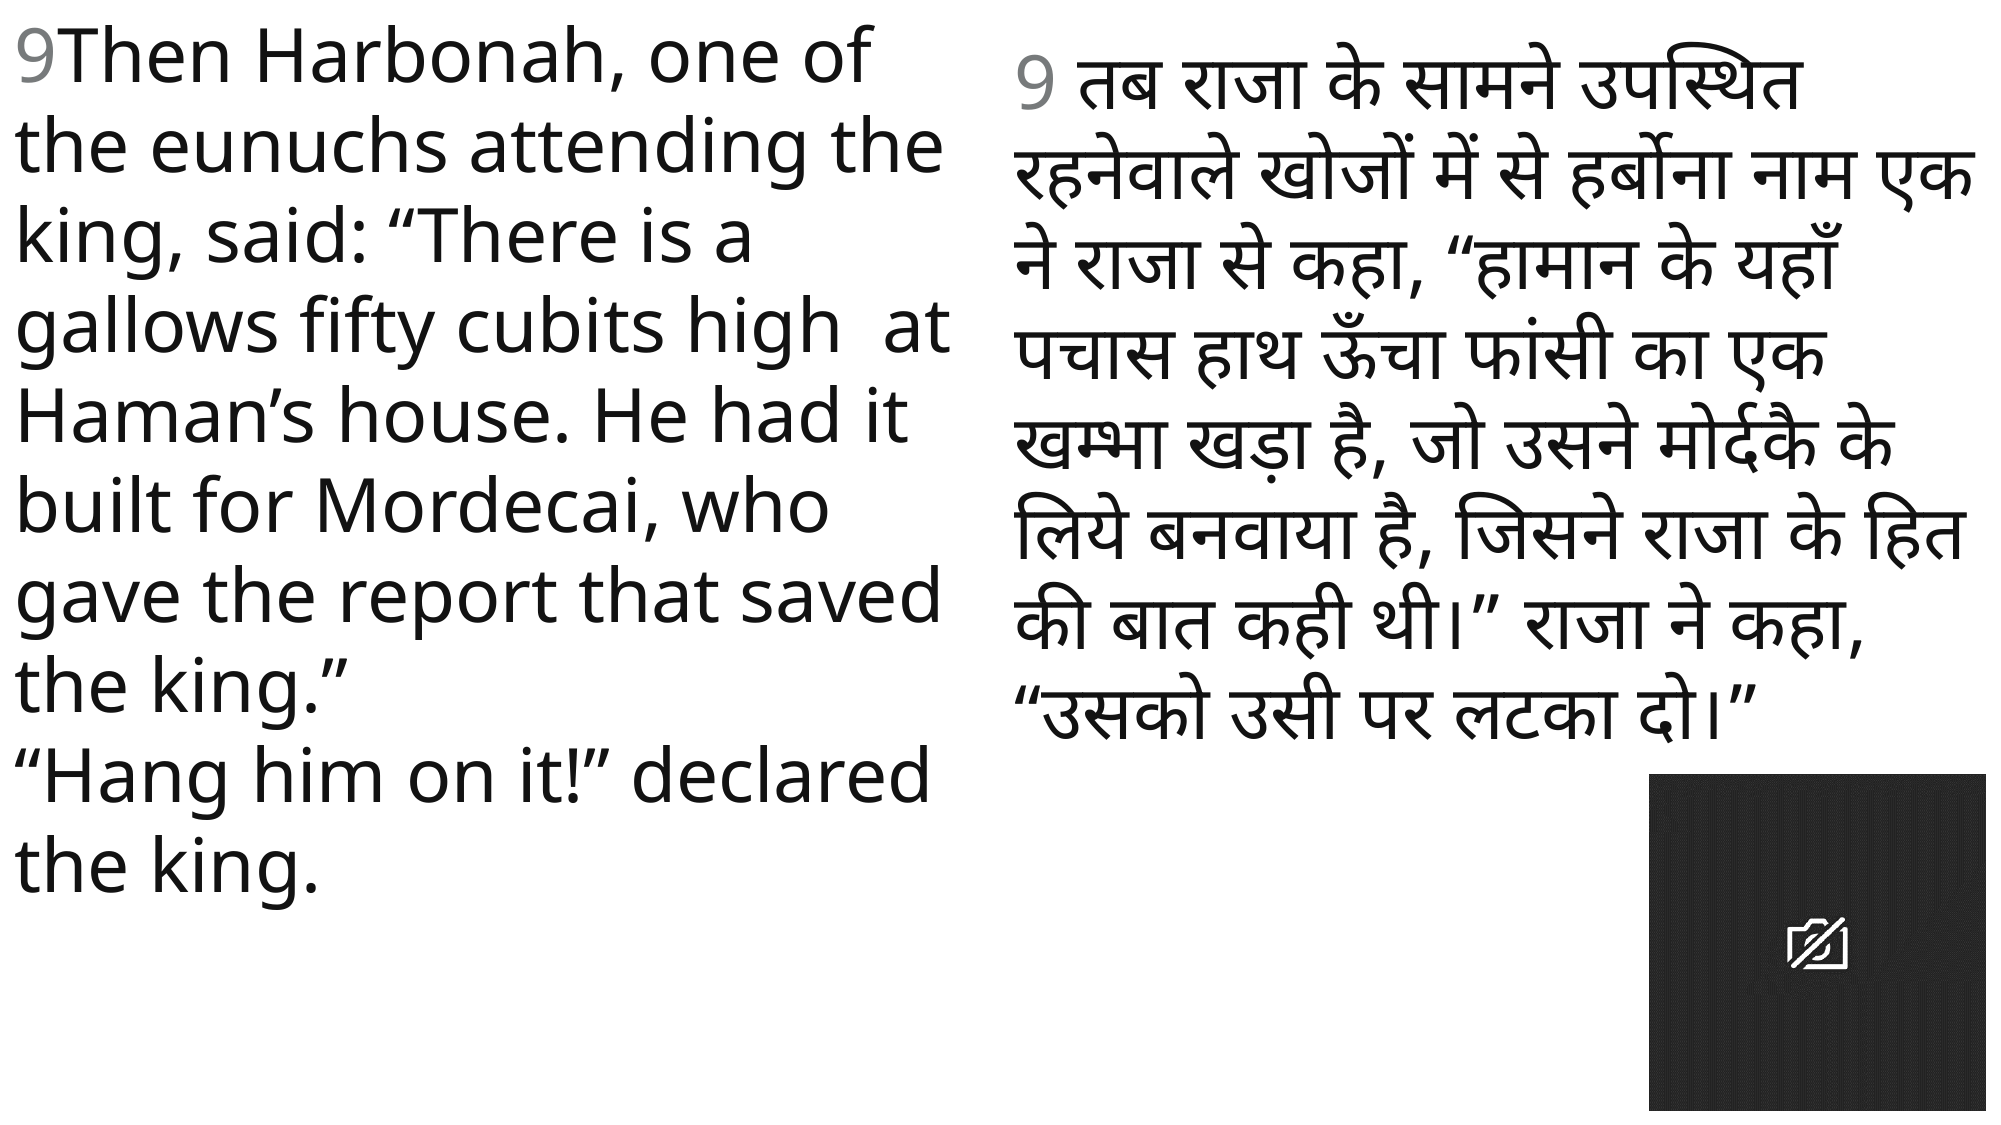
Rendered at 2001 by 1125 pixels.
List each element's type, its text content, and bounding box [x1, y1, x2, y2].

text_box 9 तब राजा के सामने उपस्थित रहनेवाले खोजों में से हर्बोना नाम एक ने राजा से कहा, “हामान के यहाँ पचास हाथ ऊँचा फांसी का एक खम्भा खड़ा है, जो उसने मोर्दकै के लिये बनवाया है, जिसने राजा के हित की बात कही थी।” राजा ने कहा, “उसको उसी पर लटका दो।” [999, 27, 2000, 1104]
text_box 9Then Harbonah, one of the eunuchs attending the king, said: “There is a gallows fifty cubits high at Haman’s house. He had it built for Mordecai, who gave the report that saved the king.” “Hang him on it!” declared the king. [0, 0, 981, 1125]
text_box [1648, 773, 1987, 1112]
